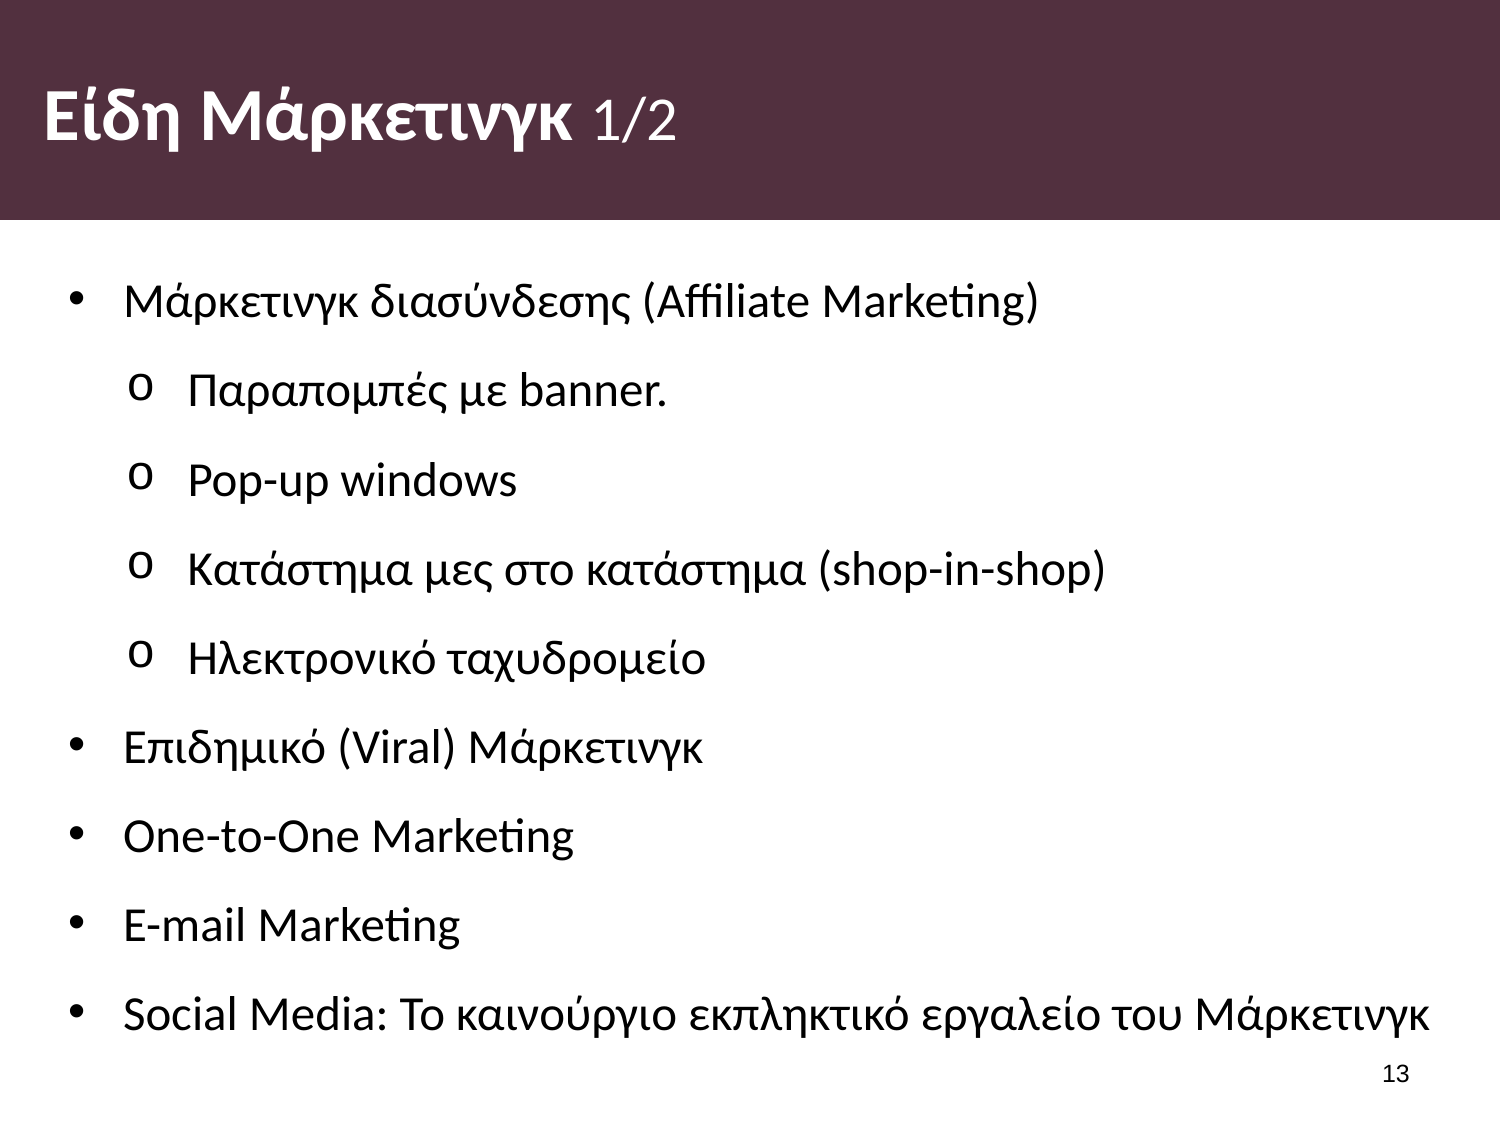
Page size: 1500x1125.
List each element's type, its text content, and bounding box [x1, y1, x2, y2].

slide_number 12 [1074, 1042, 1425, 1103]
title Είδη Μάρκετινγκ 1/2 [0, 0, 1500, 220]
list Μάρκετινγκ διασύνδεσης (Affiliate Marketing) Παραπομπές με banner. Pop-up windows Κατάστημα μες στο κατάστημα (shop-in-shop) Ηλεκτρονικό ταχυδρομείο Επιδημικό (Viral) Μάρκετινγκ One-to-One Marketing E-mail Marketing Social Media: Το καινούργιο εκπληκτικό εργαλείο του Μάρκετινγκ [53, 255, 1447, 1071]
